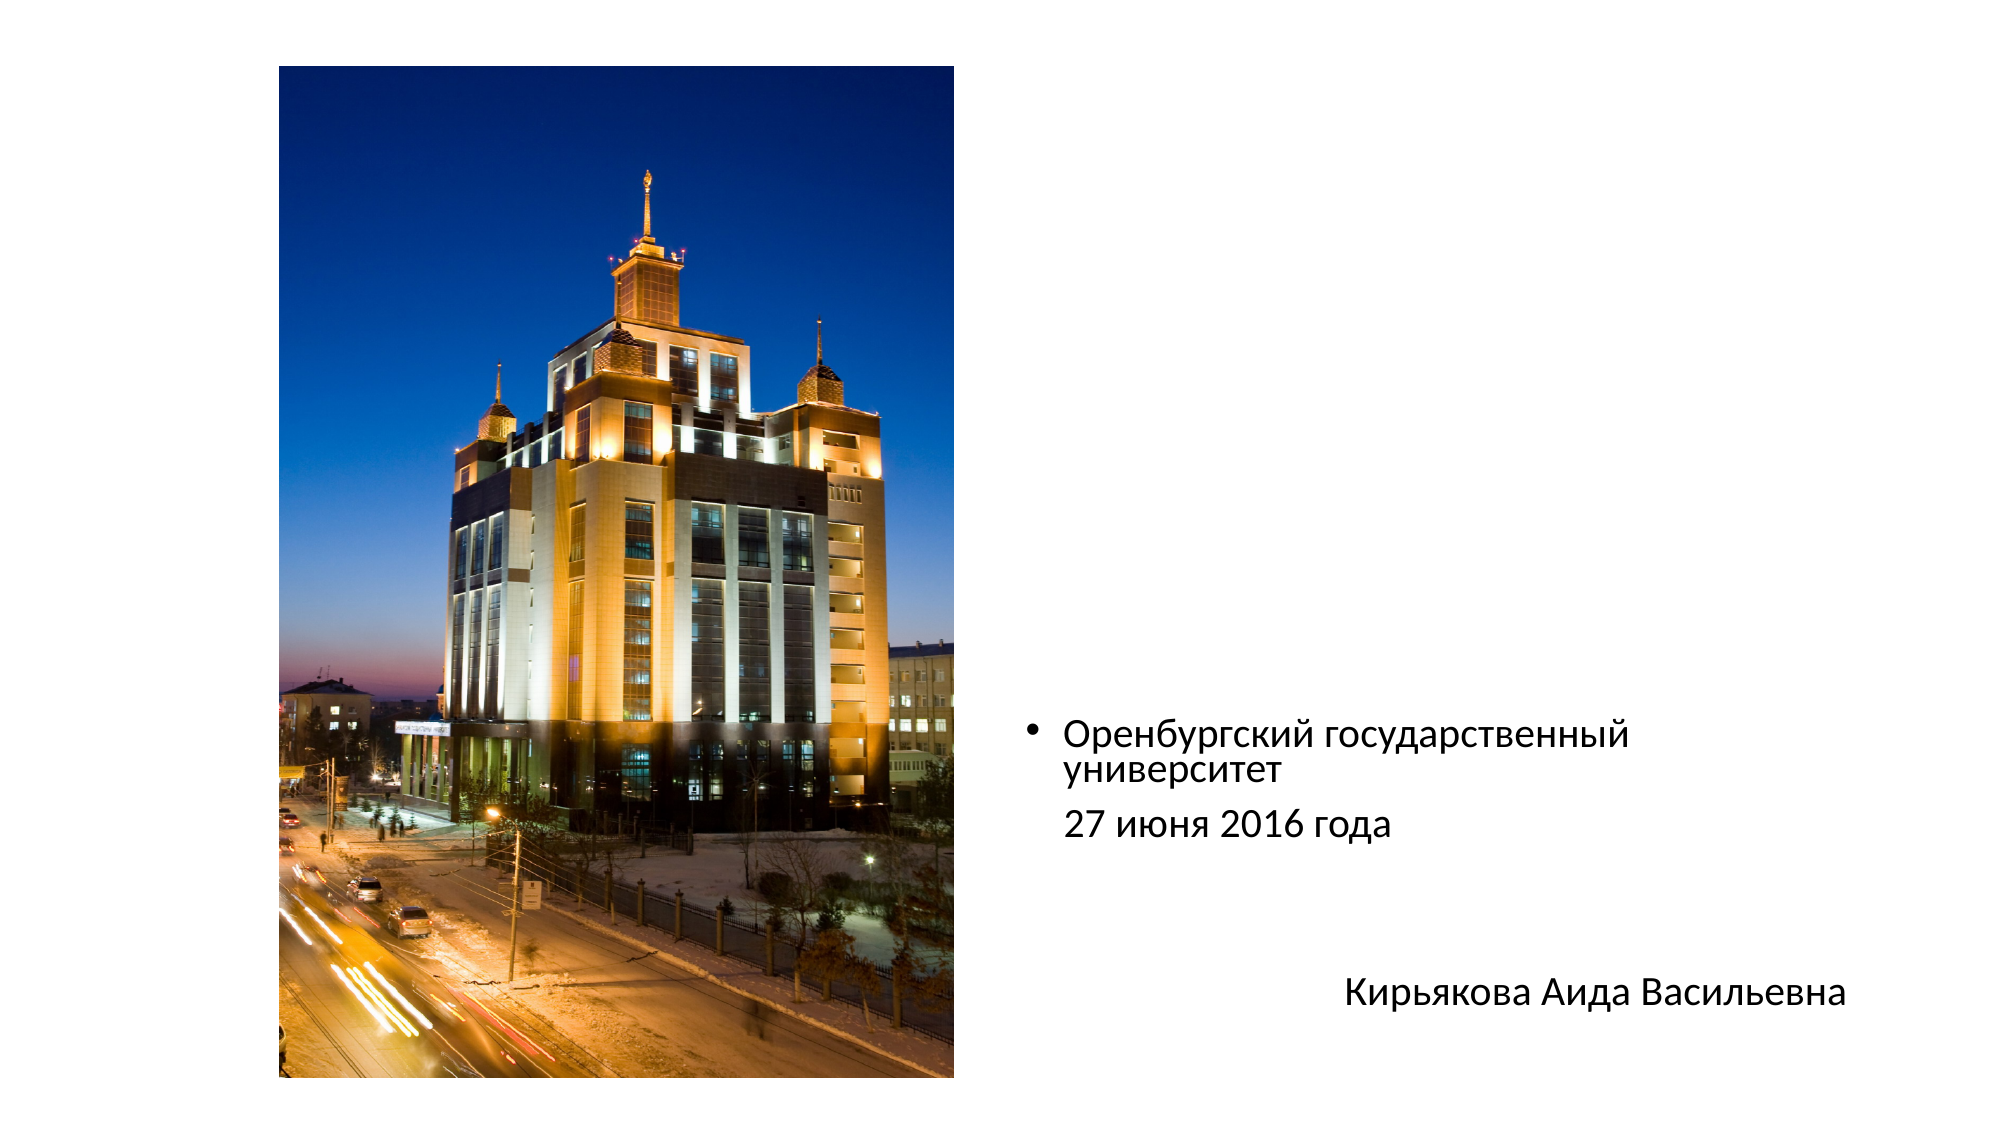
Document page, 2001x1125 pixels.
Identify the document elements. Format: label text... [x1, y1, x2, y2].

picture [279, 66, 954, 1078]
list Оренбургский государственный университет 27 июня 2016 года Кирьякова Аида Васильевна [1010, 640, 1863, 1014]
